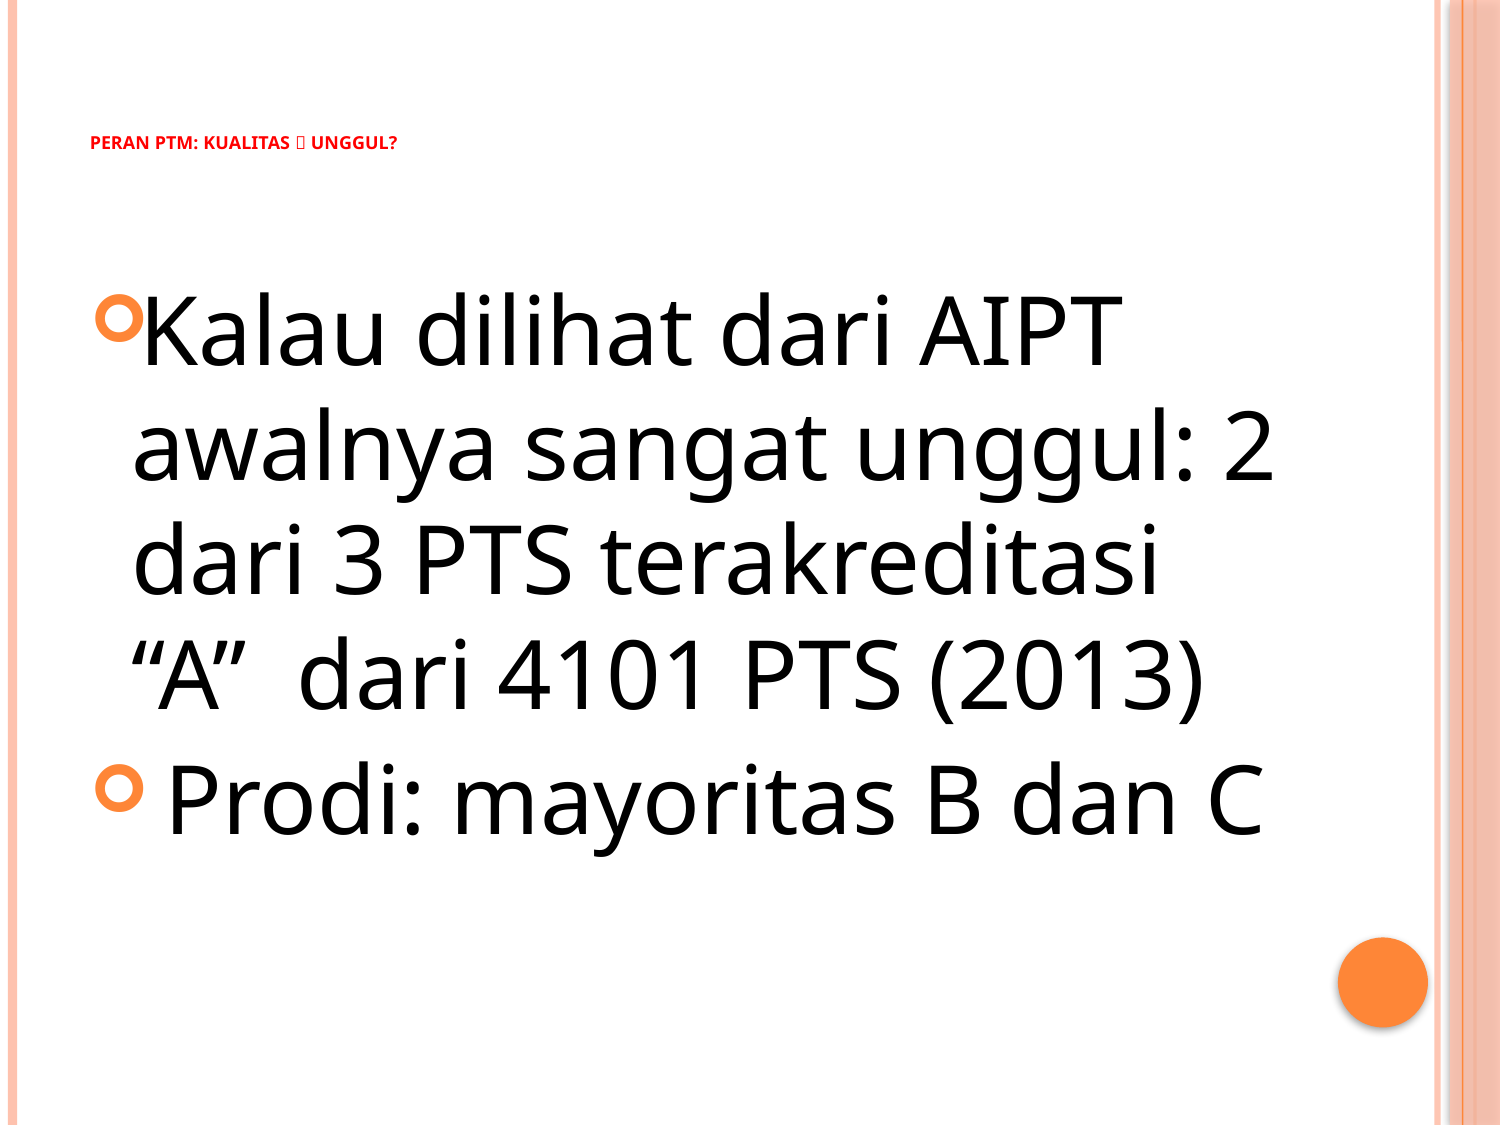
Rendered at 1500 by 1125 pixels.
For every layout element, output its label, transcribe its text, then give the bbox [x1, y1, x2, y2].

title Peran PTM: Kualitas  Unggul? [75, 45, 1300, 161]
list Kalau dilihat dari AIPT awalnya sangat unggul: 2 dari 3 PTS terakreditasi “A” dari 4101 PTS (2013) Prodi: mayoritas B dan C [75, 262, 1300, 1062]
